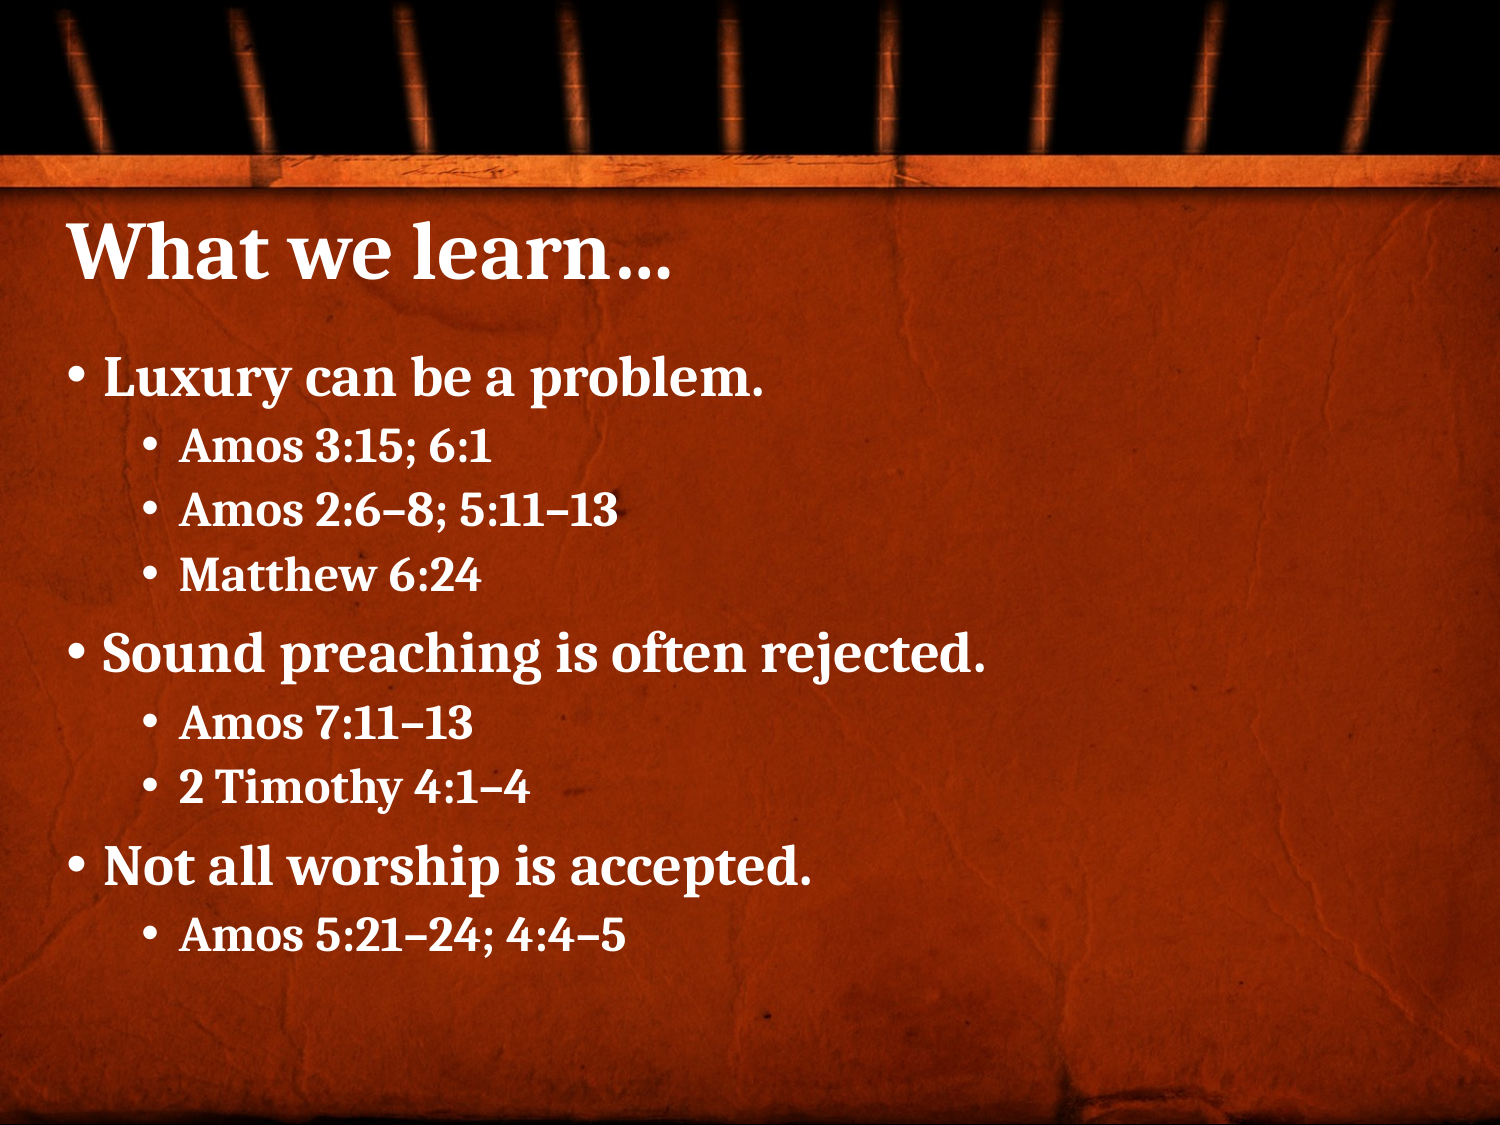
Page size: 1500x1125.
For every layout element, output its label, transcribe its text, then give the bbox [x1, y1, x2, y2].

list Luxury can be a problem. Amos 3:15; 6:1 Amos 2:6–8; 5:11–13 Matthew 6:24 Sound preaching is often rejected. Amos 7:11–13 2 Timothy 4:1–4 Not all worship is accepted. Amos 5:21–24; 4:4–5 [51, 338, 1447, 1014]
title What we learn… [51, 188, 1447, 317]
picture [0, 0, 1500, 1124]
